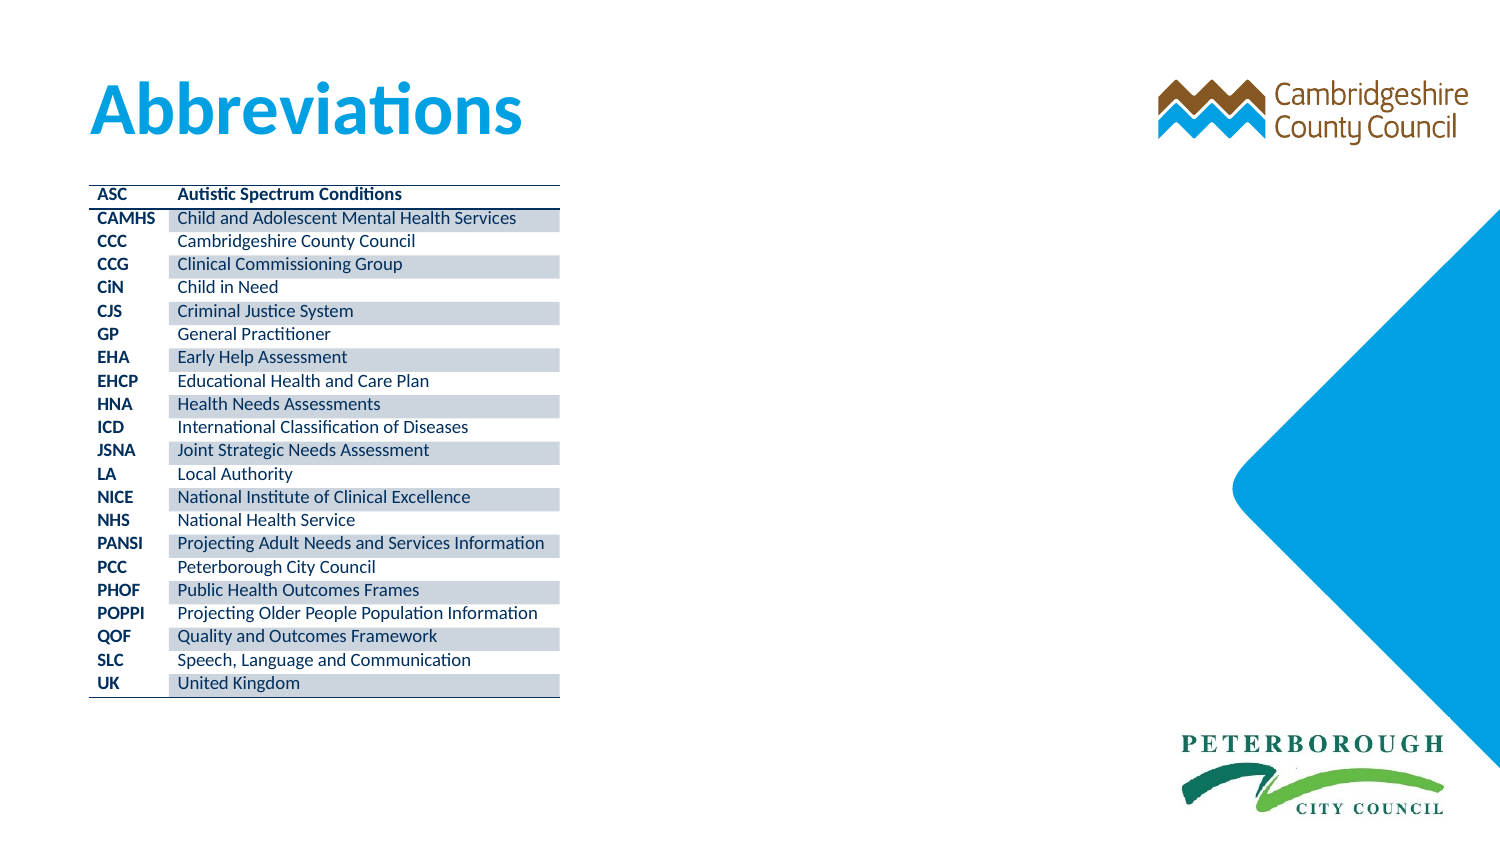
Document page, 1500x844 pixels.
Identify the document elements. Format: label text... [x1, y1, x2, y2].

table_cell National Health Service [169, 511, 560, 535]
table_cell UK [89, 674, 169, 697]
table_cell CAMHS [89, 210, 169, 232]
table_cell POPPI [89, 604, 169, 628]
table_cell Clinical Commissioning Group [169, 255, 560, 279]
table_cell General Practitioner [169, 325, 560, 348]
table_cell Public Health Outcomes Frames [169, 581, 560, 604]
table_cell Educational Health and Care Plan [169, 372, 560, 395]
table_cell CCG [89, 255, 169, 279]
table_cell PHOF [89, 581, 169, 604]
table_cell SLC [89, 651, 169, 674]
table_cell NICE [89, 488, 169, 511]
table_cell CJS [89, 302, 169, 325]
table_cell Peterborough City Council [169, 558, 560, 581]
table_cell Child in Need [169, 279, 560, 302]
table_cell Child and Adolescent Mental Health Services [169, 210, 560, 232]
table_cell United Kingdom [169, 674, 560, 697]
table_cell Speech, Language and Communication [169, 651, 560, 674]
table_cell Quality and Outcomes Framework [169, 628, 560, 651]
table_cell PCC [89, 558, 169, 581]
table_cell PANSI [89, 535, 169, 558]
table_cell International Classification of Diseases [169, 418, 560, 442]
table_cell CCC [89, 232, 169, 255]
table_header Autistic Spectrum Conditions [169, 186, 560, 208]
table_cell QOF [89, 628, 169, 651]
table_cell EHA [89, 348, 169, 372]
table_cell HNA [89, 395, 169, 418]
table_cell Projecting Older People Population Information [169, 604, 560, 628]
table_cell LA [89, 465, 169, 488]
table_cell Health Needs Assessments [169, 395, 560, 418]
picture [1174, 716, 1450, 819]
table_cell Local Authority [169, 465, 560, 488]
table_cell Early Help Assessment [169, 348, 560, 372]
table_cell National Institute of Clinical Excellence [169, 488, 560, 511]
table_cell JSNA [89, 442, 169, 465]
table_cell GP [89, 325, 169, 348]
table_cell EHCP [89, 372, 169, 395]
title Abbreviations [75, 33, 1128, 175]
table_cell Criminal Justice System [169, 302, 560, 325]
table_cell NHS [89, 511, 169, 535]
table_cell Joint Strategic Needs Assessment [169, 442, 560, 465]
table_cell CiN [89, 279, 169, 302]
table_cell Cambridgeshire County Council [169, 232, 560, 255]
table_header ASC [89, 186, 169, 208]
table_cell Projecting Adult Needs and Services Information [169, 535, 560, 558]
table_cell ICD [89, 418, 169, 442]
